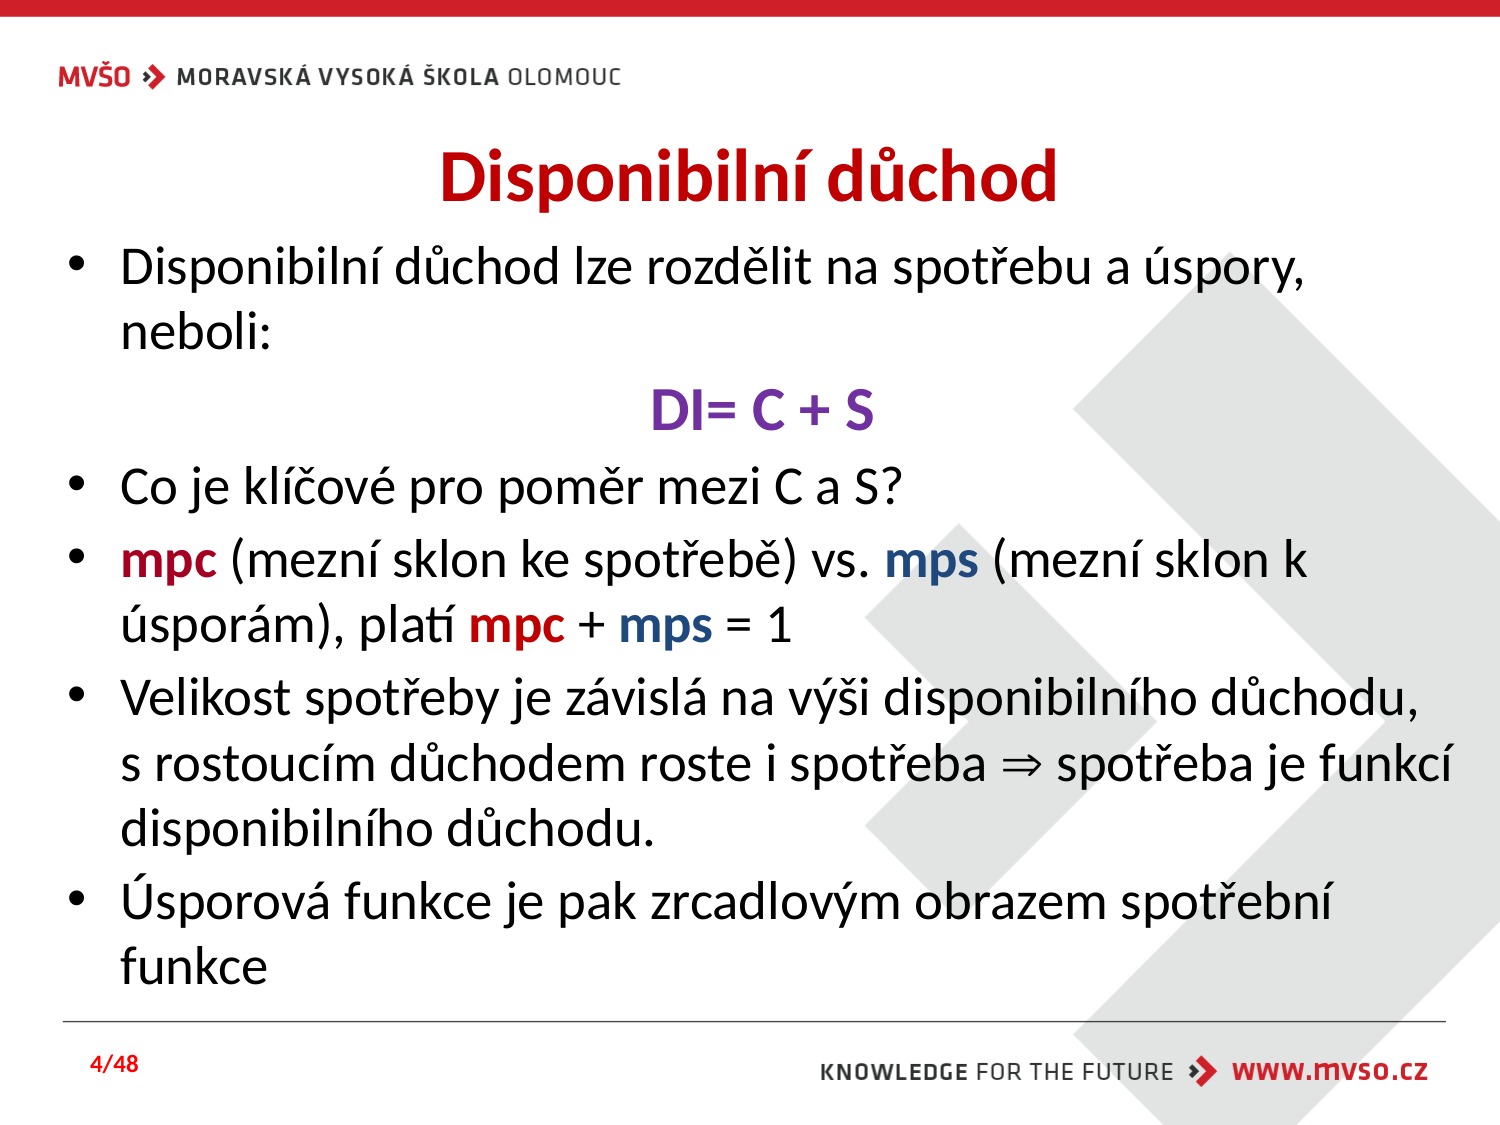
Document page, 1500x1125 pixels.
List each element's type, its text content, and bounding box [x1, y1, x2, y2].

title Disponibilní důchod [75, 77, 1425, 221]
picture [0, 0, 1500, 1125]
text_box 4/48 [74, 1040, 213, 1085]
list Disponibilní důchod lze rozdělit na spotřebu a úspory, neboli: DI= C + S Co je klíčové pro poměr mezi C a S? mpc (mezní sklon ke spotřebě) vs. mps (mezní sklon k úsporám), platí mpc + mps = 1 Velikost spotřeby je závislá na výši disponibilního důchodu, s rostoucím důchodem roste i spotřeba  spotřeba je funkcí disponibilního důchodu. Úsporová funkce je pak zrcadlovým obrazem spotřební funkce [34, 221, 1474, 1008]
